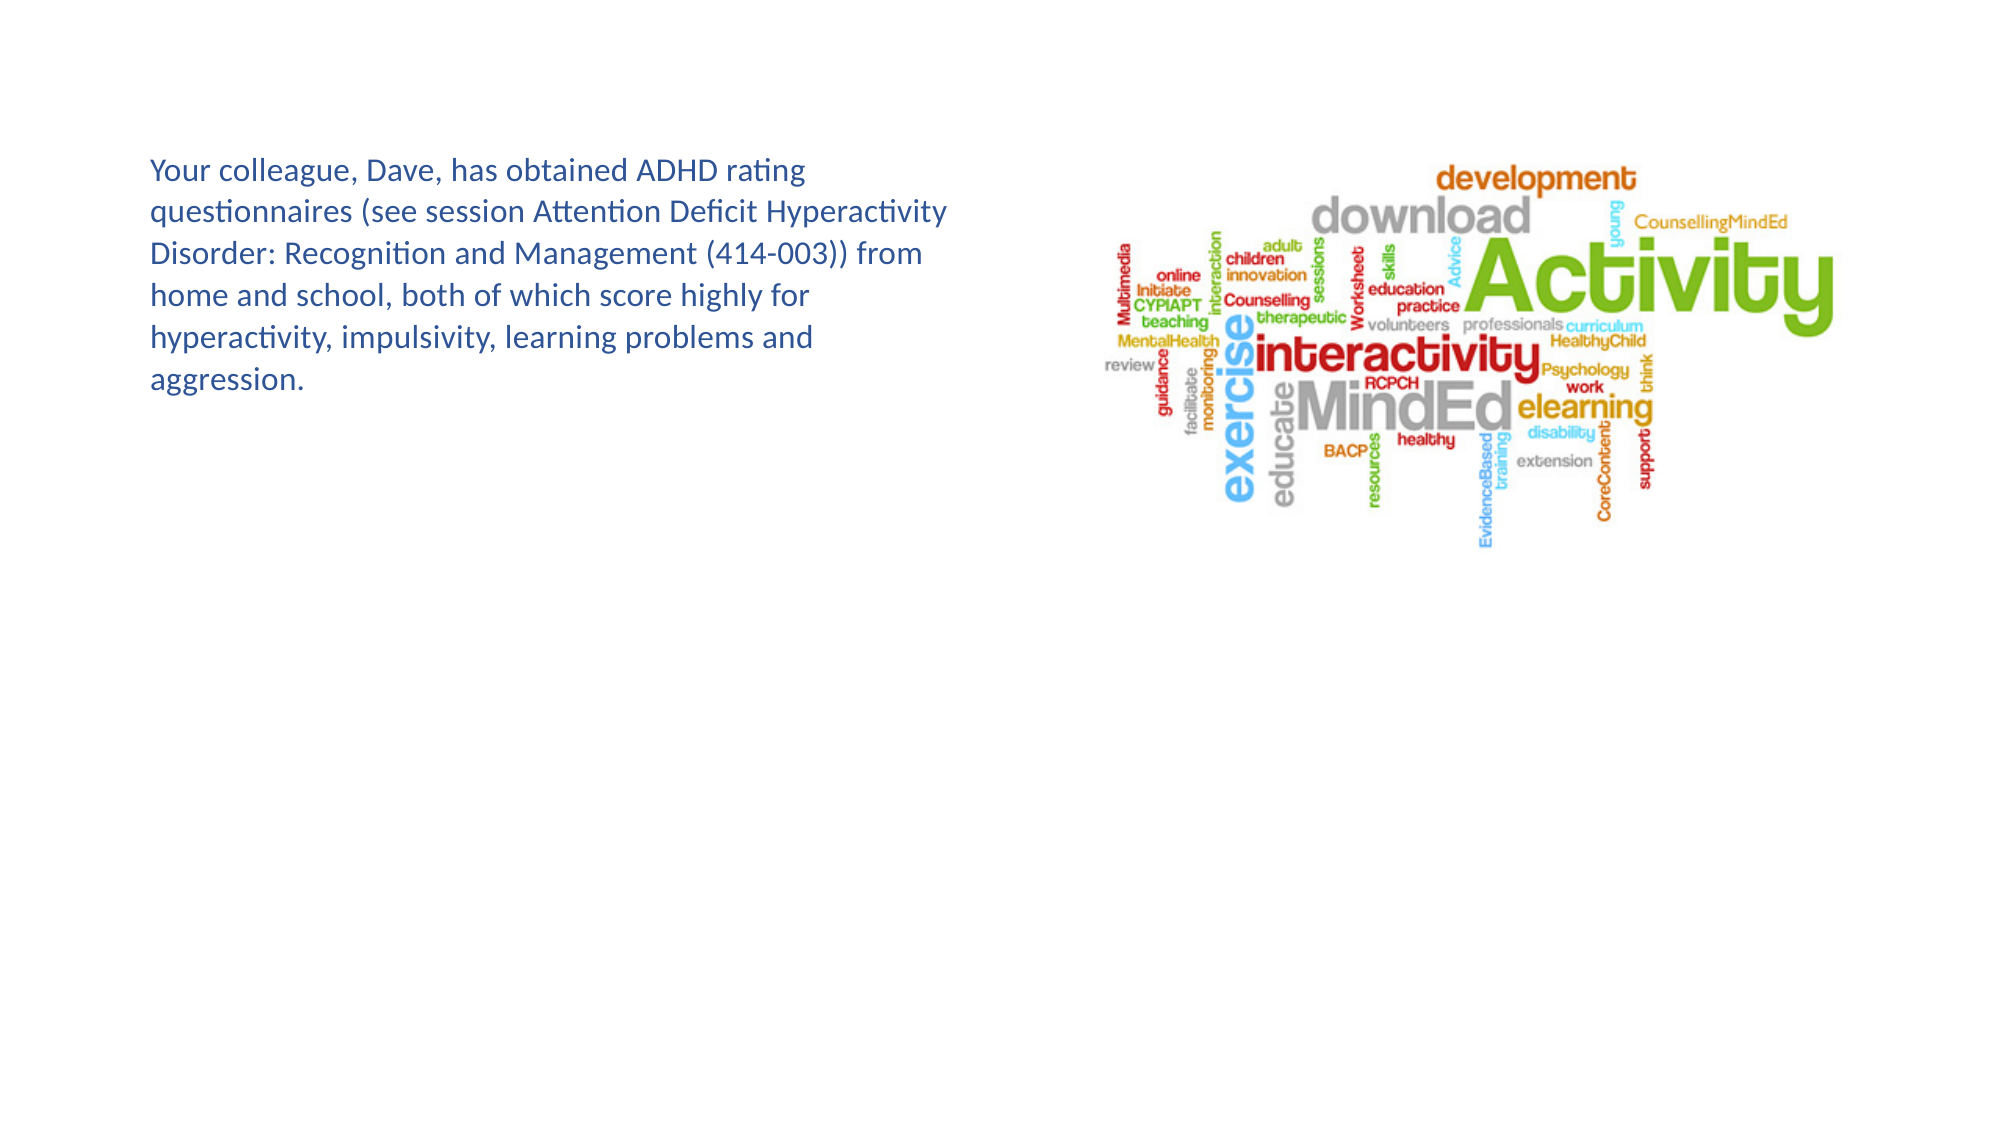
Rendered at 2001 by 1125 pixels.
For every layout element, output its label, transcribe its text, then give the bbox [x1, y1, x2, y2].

text_box Your colleague, Dave, has obtained ADHD rating questionnaires (see session Attention Deficit Hyperactivity Disorder: Recognition and Management (414-003)) from home and school, both of which score highly for hyperactivity, impulsivity, learning problems and aggression. [147, 102, 980, 397]
picture [1071, 144, 1891, 564]
